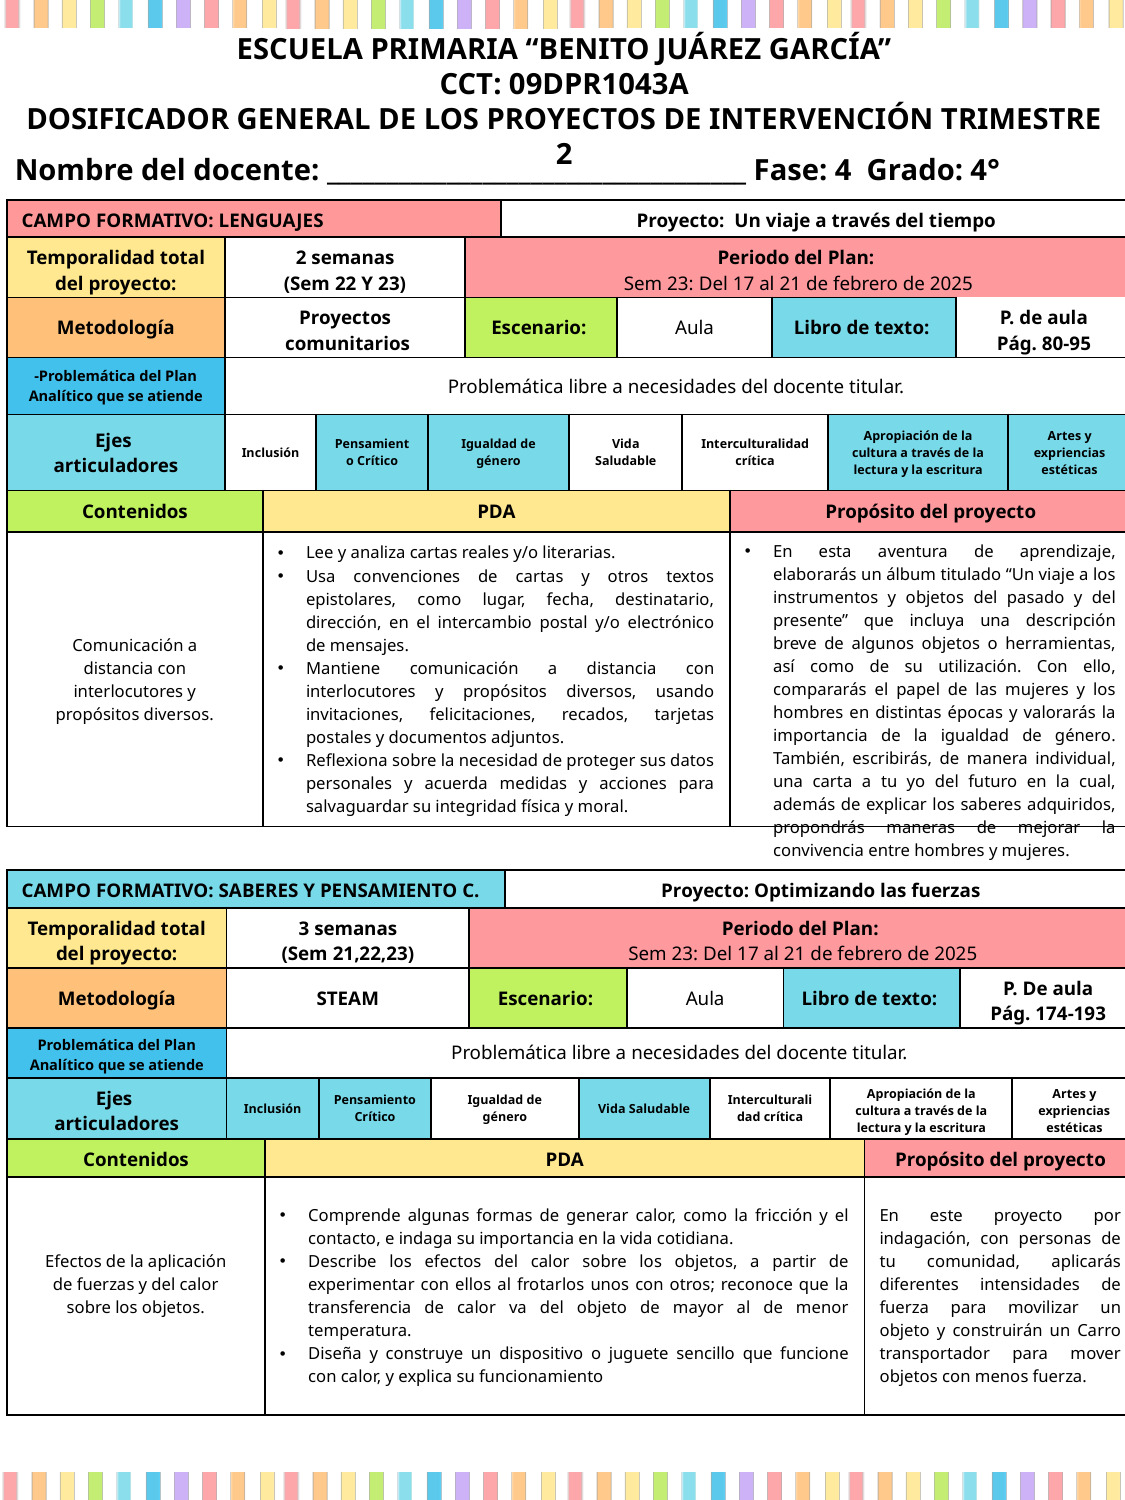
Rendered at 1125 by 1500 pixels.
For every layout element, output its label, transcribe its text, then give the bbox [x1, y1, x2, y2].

table_cell Metodología [8, 969, 226, 1027]
table_cell Escenario: [470, 969, 626, 1027]
table_header CAMPO FORMATIVO: SABERES Y PENSAMIENTO C. [8, 871, 504, 907]
table_cell Aula [628, 969, 783, 1027]
table_cell Efectos de la aplicación de fuerzas y del calor sobre los objetos. [8, 1178, 264, 1414]
table_header CAMPO FORMATIVO: LENGUAJES [8, 201, 500, 236]
table_cell Pensamiento Crítico [317, 415, 427, 490]
table_cell STEAM [227, 969, 468, 1027]
table_cell Pensamiento Crítico [320, 1079, 430, 1138]
table_cell Apropiación de la cultura a través de la lectura y la escritura [831, 1079, 1011, 1138]
table_cell Periodo del Plan: Sem 23: Del 17 al 21 de febrero de 2025 [466, 238, 1125, 297]
table_cell Ejes articuladores [8, 415, 224, 490]
table_cell Metodología [8, 298, 224, 357]
table_cell Periodo del Plan: Sem 23: Del 17 al 21 de febrero de 2025 [470, 909, 1125, 967]
table_cell Contenidos [8, 1140, 264, 1176]
table_cell Problemática del Plan Analítico que se atiende [8, 1029, 226, 1077]
table_cell Igualdad de género [432, 1079, 578, 1138]
table_cell Contenidos [8, 491, 262, 531]
table_cell Interculturalidad crítica [711, 1079, 829, 1138]
table_cell Inclusión [226, 415, 315, 490]
table_cell Proyectos comunitarios [226, 298, 464, 357]
table_cell Propósito del proyecto [731, 491, 1125, 531]
table_cell Ejes articuladores [8, 1079, 226, 1138]
table_cell Libro de texto: [773, 298, 955, 357]
table_cell 3 semanas (Sem 21,22,23) [227, 909, 468, 967]
table_cell Vida Saludable [580, 1079, 709, 1138]
table_cell Temporalidad total del proyecto: [8, 909, 226, 967]
table_cell Comunicación a distancia con interlocutores y propósitos diversos. [8, 533, 262, 826]
table_cell Temporalidad total del proyecto: [8, 238, 224, 297]
table_header Proyecto: Optimizando las fuerzas [506, 871, 1125, 907]
table_cell PDA [266, 1140, 864, 1176]
table_cell Igualdad de género [429, 415, 568, 490]
table_cell En este proyecto por indagación, con personas de tu comunidad, aplicarás diferentes intensidades de fuerza para movilizar un objeto y construirán un Carro transportador para mover objetos con menos fuerza. [865, 1178, 1125, 1414]
table_cell Interculturalidad crítica [683, 415, 827, 490]
table_cell -Problemática del Plan Analítico que se atiende [8, 358, 224, 414]
table_cell P. de aula Pág. 80-95 [957, 298, 1125, 357]
picture [0, 1472, 1125, 1500]
table_cell Inclusión [227, 1079, 318, 1138]
table_cell En esta aventura de aprendizaje, elaborarás un álbum titulado “Un viaje a los instrumentos y objetos del pasado y del presente” que incluya una descripción breve de algunos objetos o herramientas, así como de su utilización. Con ello, compararás el papel de las mujeres y los hombres en distintas épocas y valorarás la importancia de la igualdad de género. También, escribirás, de manera individual, una carta a tu yo del futuro en la cual, además de explicar los saberes adquiridos, propondrás maneras de mejorar la convivencia entre hombres y mujeres. [731, 533, 1125, 826]
table_cell Problemática libre a necesidades del docente titular. [227, 1029, 1125, 1077]
table_cell Artes y expriencias estéticas [1009, 415, 1125, 490]
table_cell PDA [264, 491, 729, 531]
text_box Nombre del docente: ___________________________________ Fase: 4 Grado: 4° [0, 144, 1125, 194]
table_cell 2 semanas (Sem 22 Y 23) [226, 238, 464, 297]
table_cell Lee y analiza cartas reales y/o literarias. Usa convenciones de cartas y otros textos epistolares, como lugar, fecha, destinatario, dirección, en el intercambio postal y/o electrónico de mensajes. Mantiene comunicación a distancia con interlocutores y propósitos diversos, usando invitaciones, felicitaciones, recados, tarjetas postales y documentos adjuntos. Reflexiona sobre la necesidad de proteger sus datos personales y acuerda medidas y acciones para salvaguardar su integridad física y moral. [264, 533, 729, 826]
text_box ESCUELA PRIMARIA “BENITO JUÁREZ GARCÍA” CCT: 09DPR1043A DOSIFICADOR GENERAL DE LOS PROYECTOS DE INTERVENCIÓN TRIMESTRE 2 [1, 28, 1125, 144]
picture [0, 0, 1125, 29]
table_cell Vida Saludable [570, 415, 681, 490]
table_cell Comprende algunas formas de generar calor, como la fricción y el contacto, e indaga su importancia en la vida cotidiana. Describe los efectos del calor sobre los objetos, a partir de experimentar con ellos al frotarlos unos con otros; reconoce que la transferencia de calor va del objeto de mayor al de menor temperatura. Diseña y construye un dispositivo o juguete sencillo que funcione con calor, y explica su funcionamiento [266, 1178, 864, 1414]
table_cell Apropiación de la cultura a través de la lectura y la escritura [829, 415, 1007, 490]
table_cell Problemática libre a necesidades del docente titular. [226, 358, 1125, 414]
table_cell Artes y expriencias estéticas [1013, 1079, 1125, 1138]
table_cell Escenario: [466, 298, 616, 357]
table_cell Libro de texto: [784, 969, 959, 1027]
table_header Proyecto: Un viaje a través del tiempo [502, 201, 1125, 236]
table_cell Aula [618, 298, 771, 357]
table_cell Propósito del proyecto [865, 1140, 1125, 1176]
table_cell P. De aula Pág. 174-193 [961, 969, 1125, 1027]
